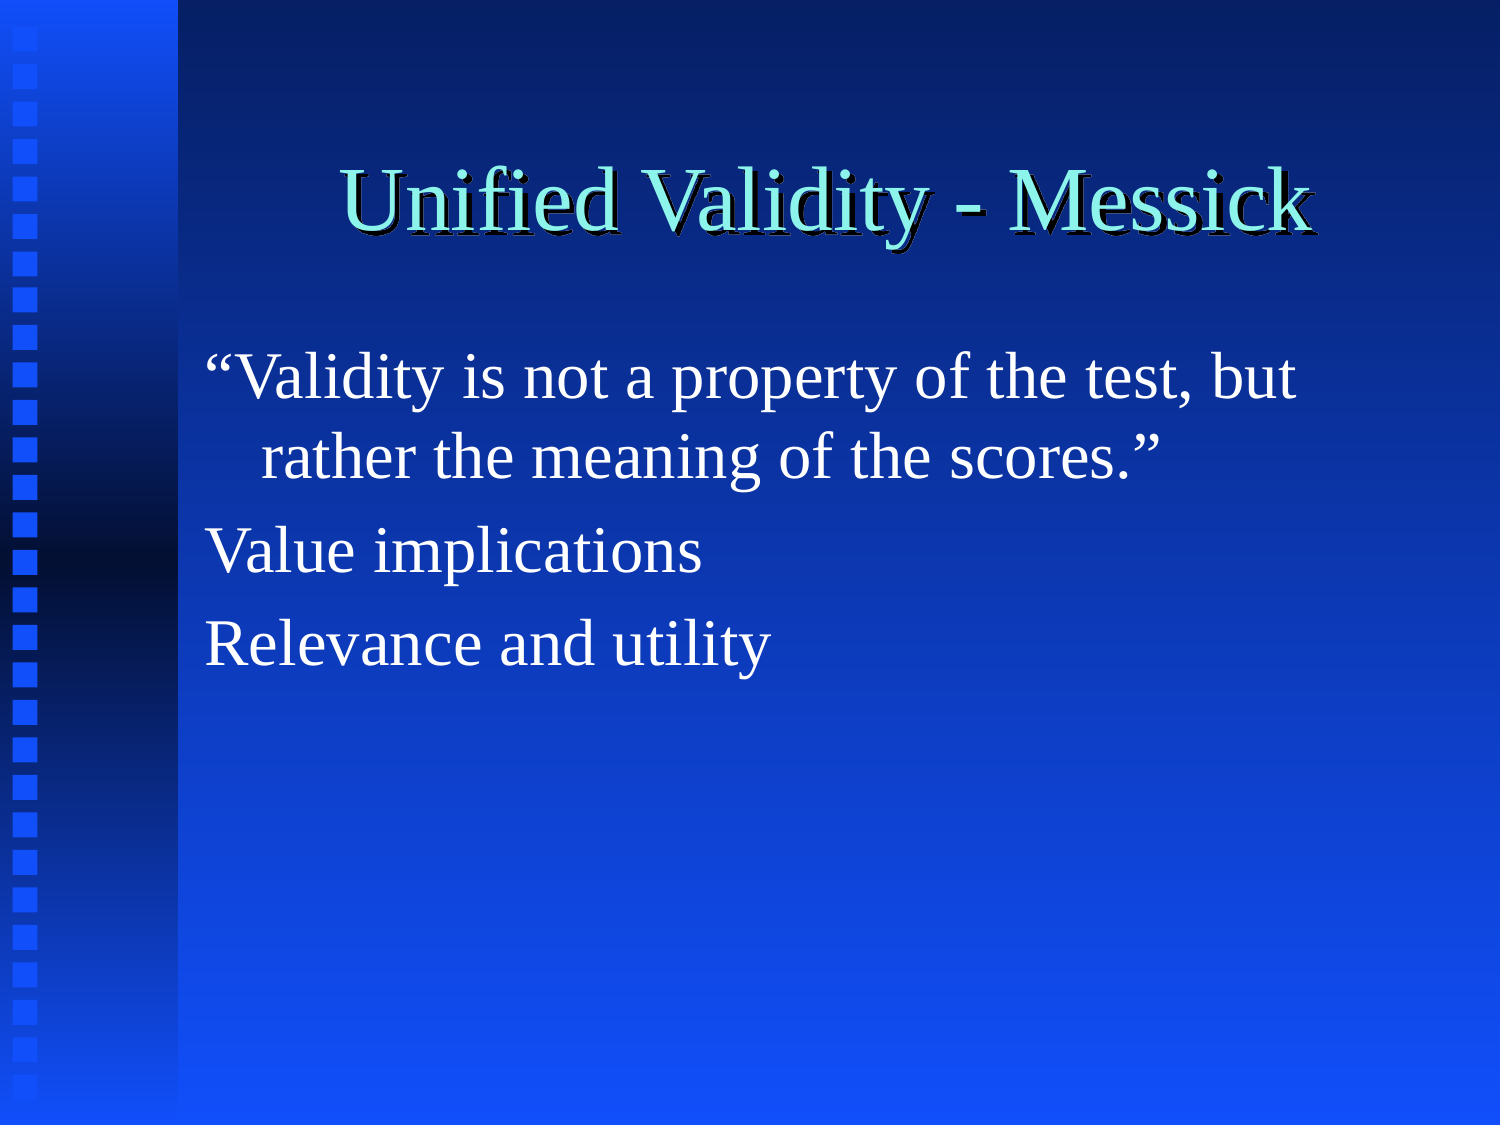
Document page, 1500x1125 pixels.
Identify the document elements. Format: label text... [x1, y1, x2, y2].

list “Validity is not a property of the test, but rather the meaning of the scores.” Value implications Relevance and utility [189, 324, 1469, 1001]
title Unified Validity - Messick [193, 99, 1460, 288]
